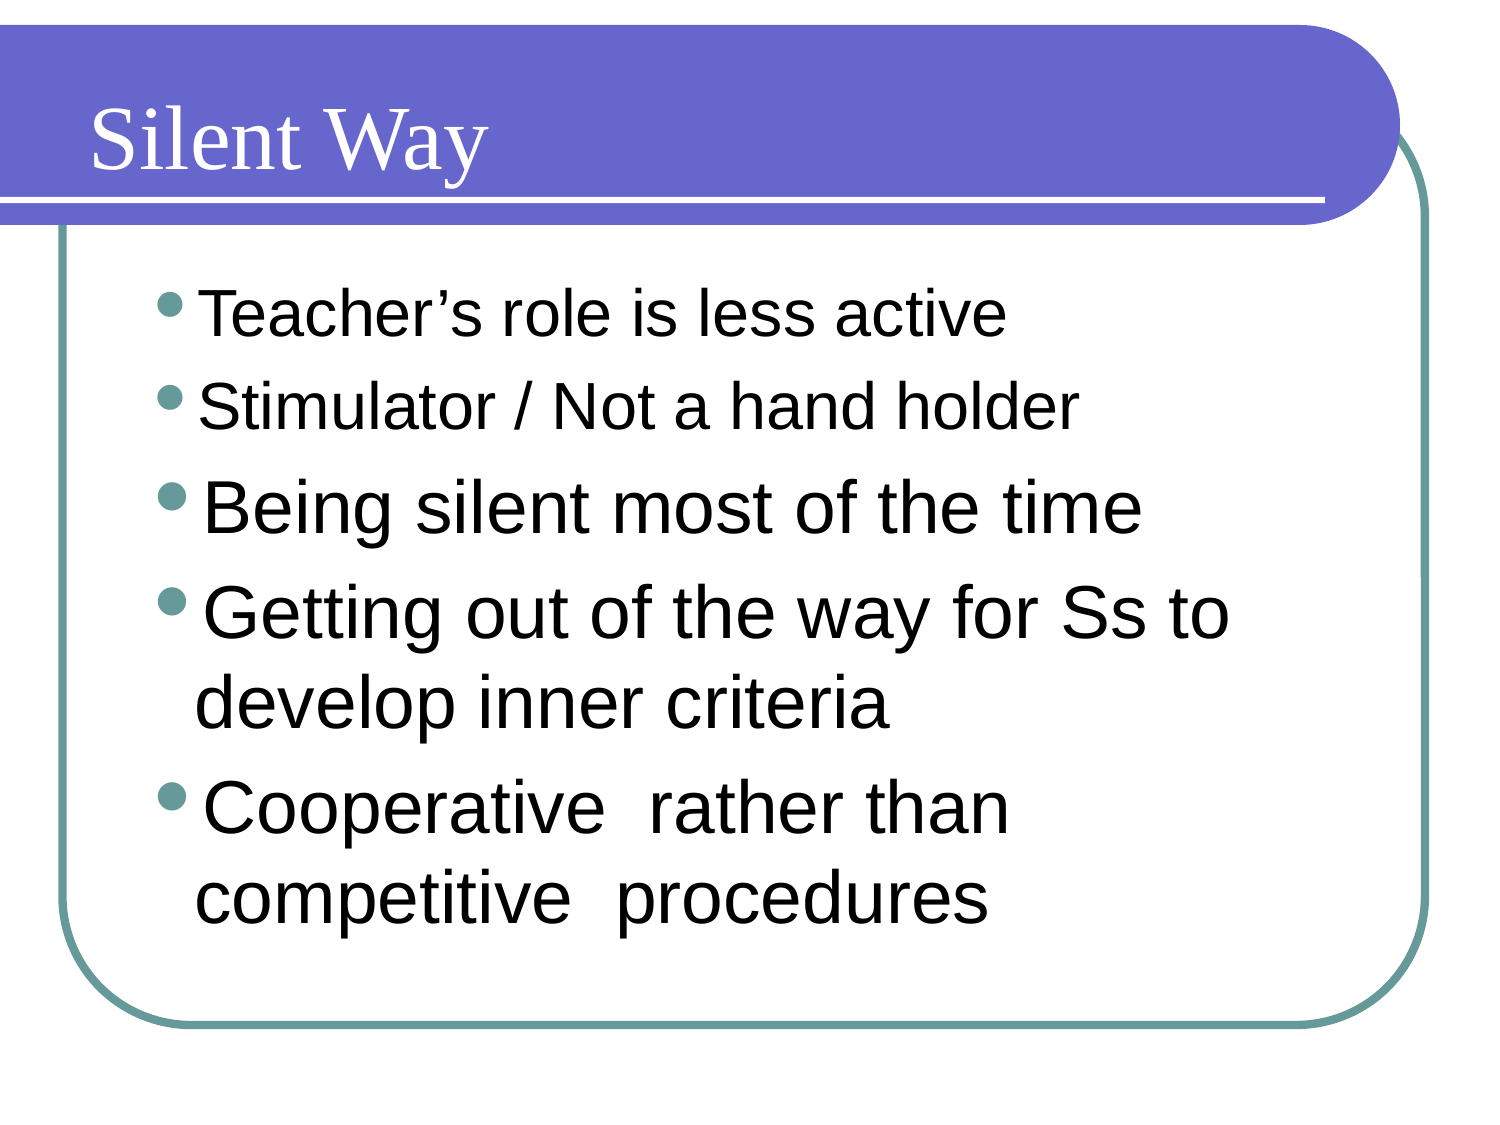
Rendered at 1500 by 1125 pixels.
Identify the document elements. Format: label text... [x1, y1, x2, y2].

list Teacher’s role is less active Stimulator / Not a hand holder Being silent most of the time Getting out of the way for Ss to develop inner criteria Cooperative rather than competitive procedures [29, 262, 1401, 988]
title Silent Way [31, 37, 1348, 188]
